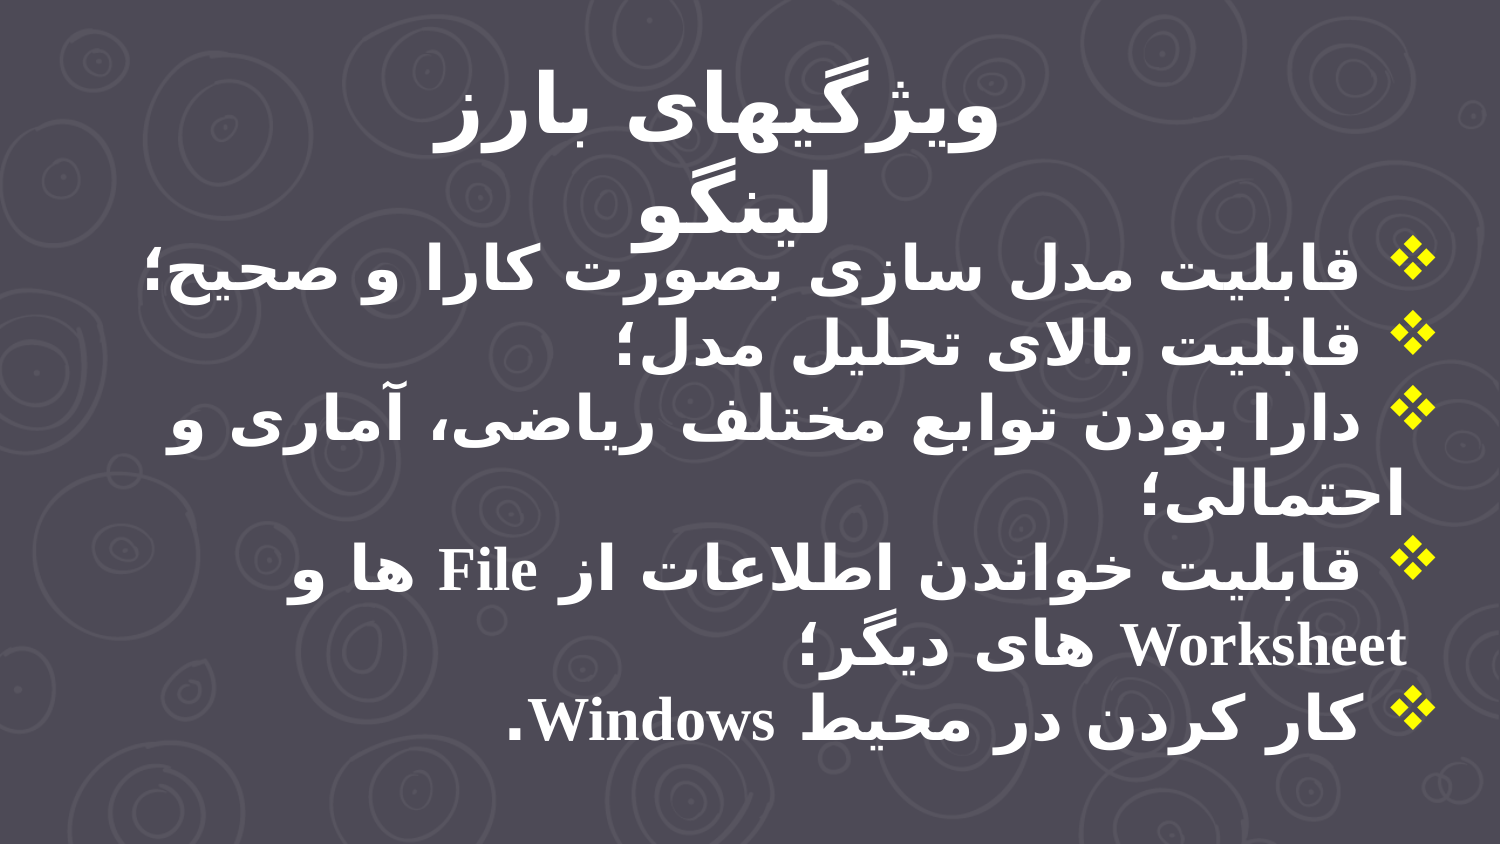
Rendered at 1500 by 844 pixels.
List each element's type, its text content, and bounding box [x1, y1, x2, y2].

text_box قابلیت مدل سازی بصورت کارا و صحیح؛ قابلیت بالای تحلیل مدل؛ دارا بودن توابع مختلف ریاضی، آماری و احتمالی؛ قابلیت خواندن اطلاعات از File ها و Worksheet های دیگر؛ کار کردن در محیط Windows. [4, 221, 1458, 800]
text_box ویژگیهای بارز لینگو [360, 42, 1081, 195]
